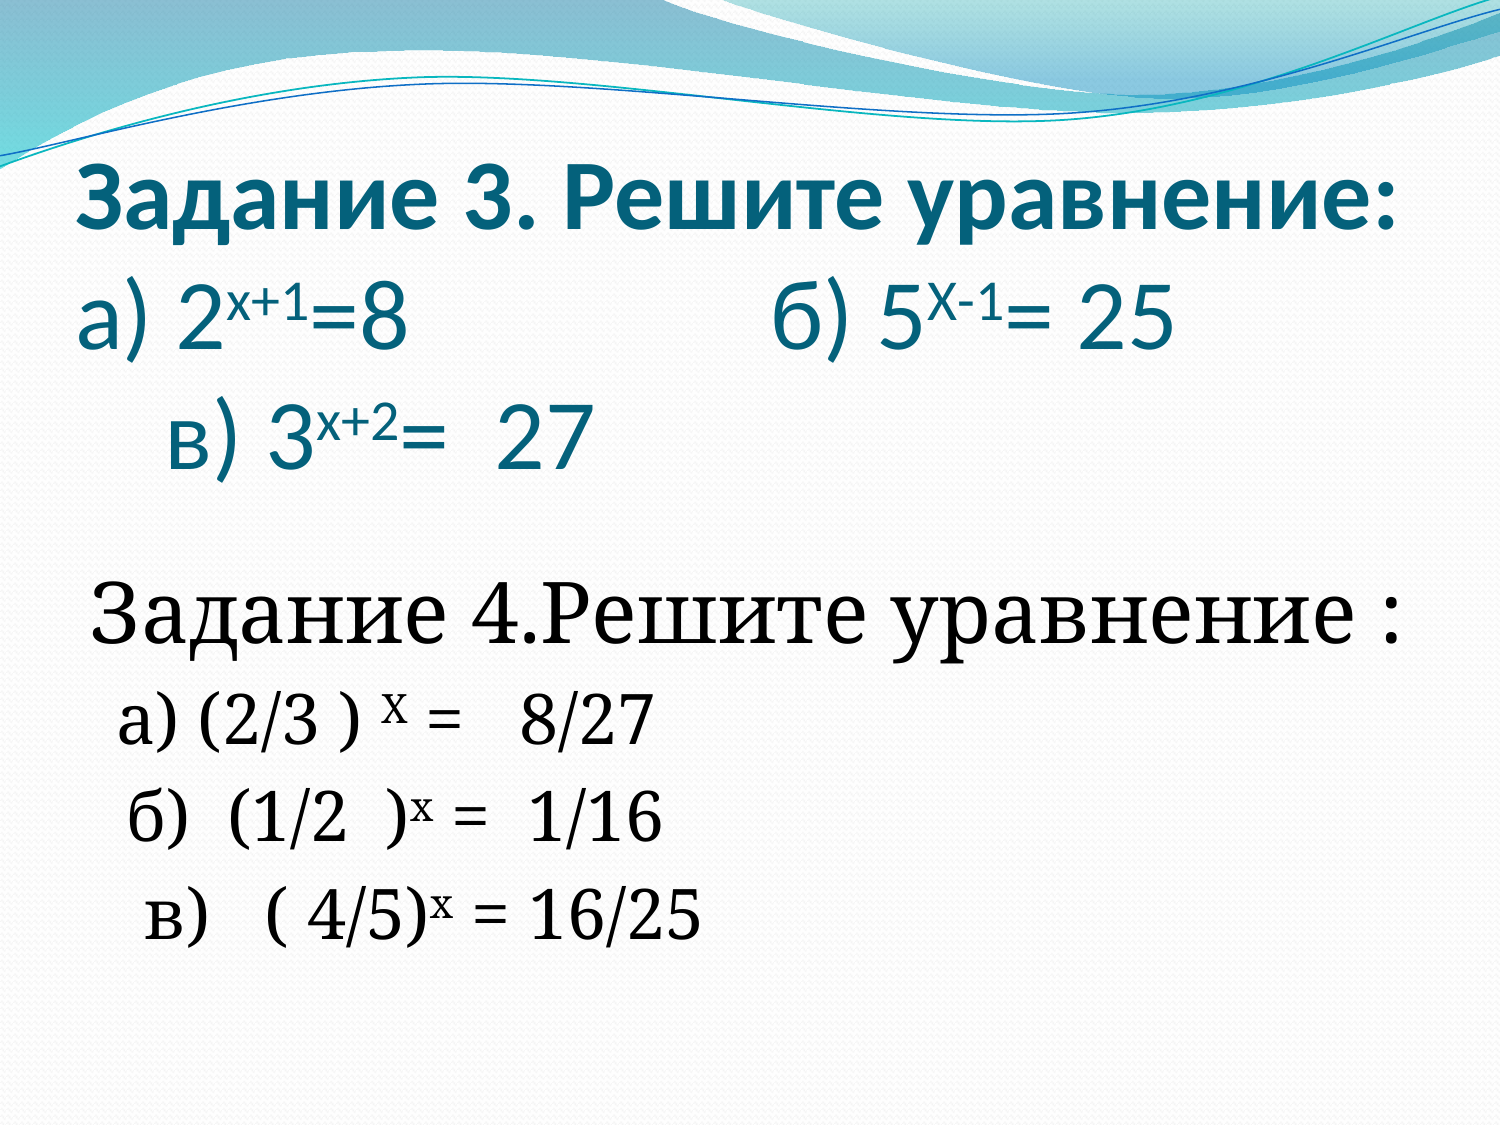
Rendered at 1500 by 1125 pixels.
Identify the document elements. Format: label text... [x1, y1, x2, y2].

list Задание 4.Решите уравнение : а) (2/3 ) Х = 8/27 б) (1/2 )х = 1/16 в) ( 4/5)х = 16/25 [75, 550, 1471, 1038]
title Задание 3. Решите уравнение: а) 2х+1=8 б) 5Х-1= 25 в) 3х+2= 27 [75, 115, 1425, 550]
